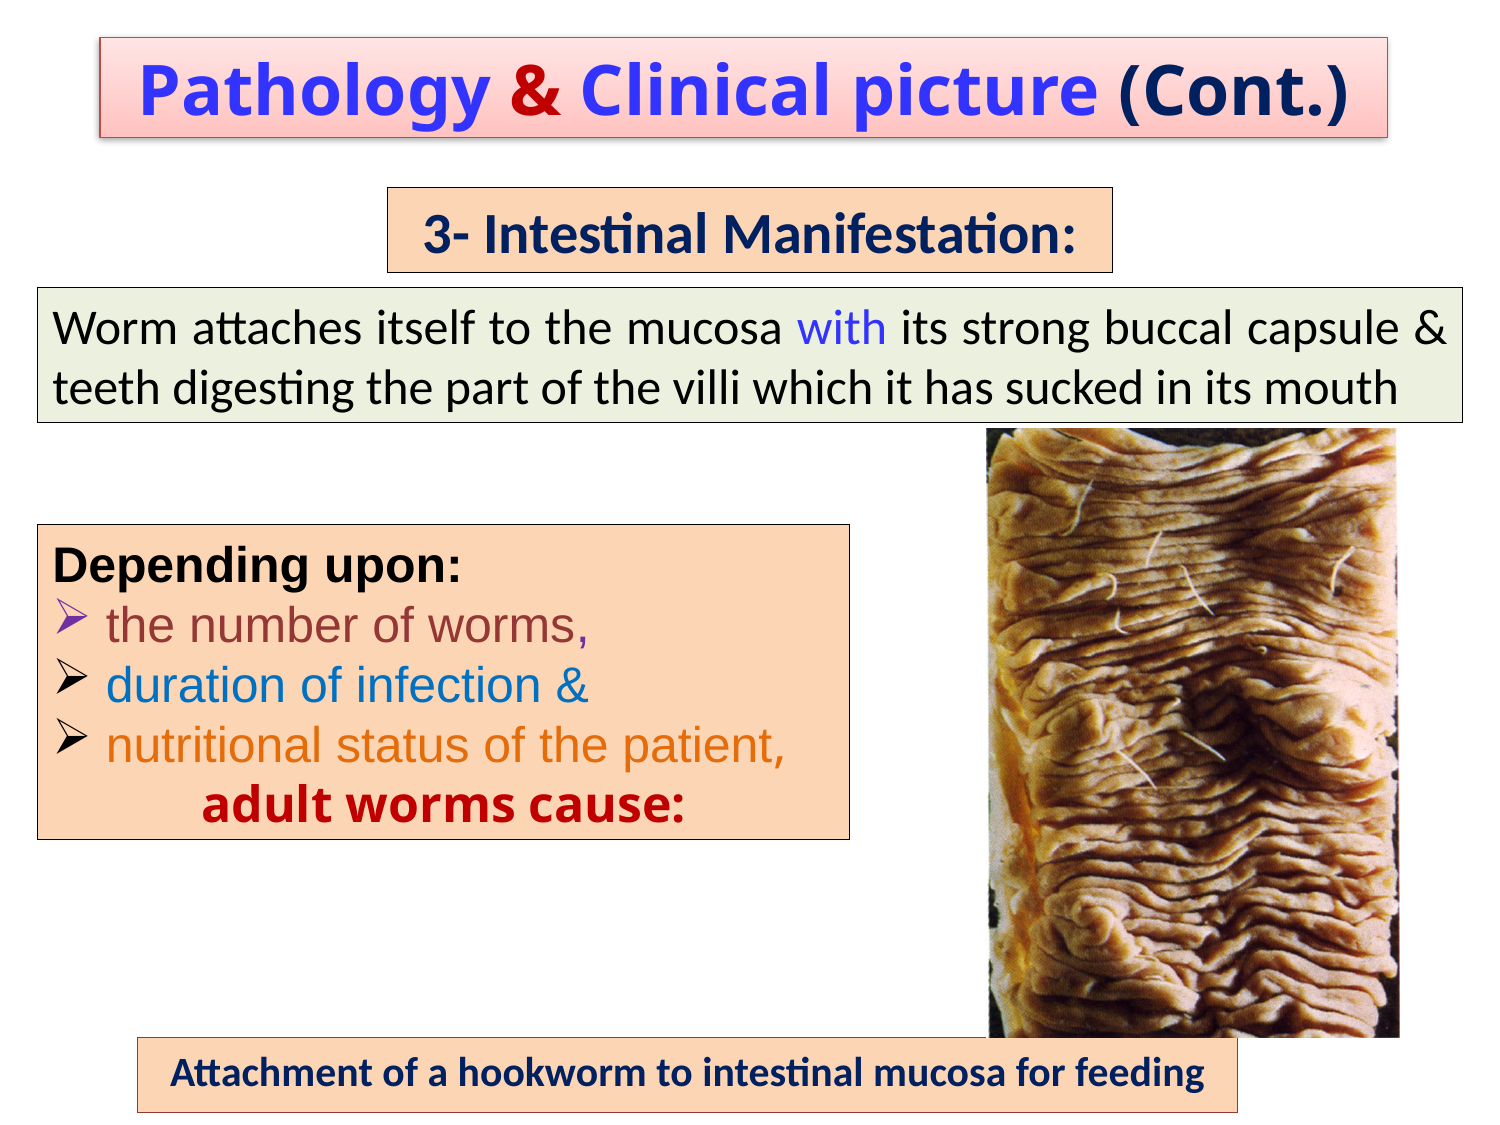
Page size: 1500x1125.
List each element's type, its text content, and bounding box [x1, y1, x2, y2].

text_box Pathology & Clinical picture (Cont.) [99, 37, 1388, 138]
text_box Depending upon: the number of worms, duration of infection & nutritional status of the patient, adult worms cause: [37, 524, 850, 840]
text_box Attachment of a hookworm to intestinal mucosa for feeding [137, 1037, 1238, 1113]
text_box 3- Intestinal Manifestation: [387, 187, 1113, 273]
picture [986, 427, 1401, 1038]
text_box Worm attaches itself to the mucosa with its strong buccal capsule & teeth digesting the part of the villi which it has sucked in its mouth [37, 287, 1463, 423]
